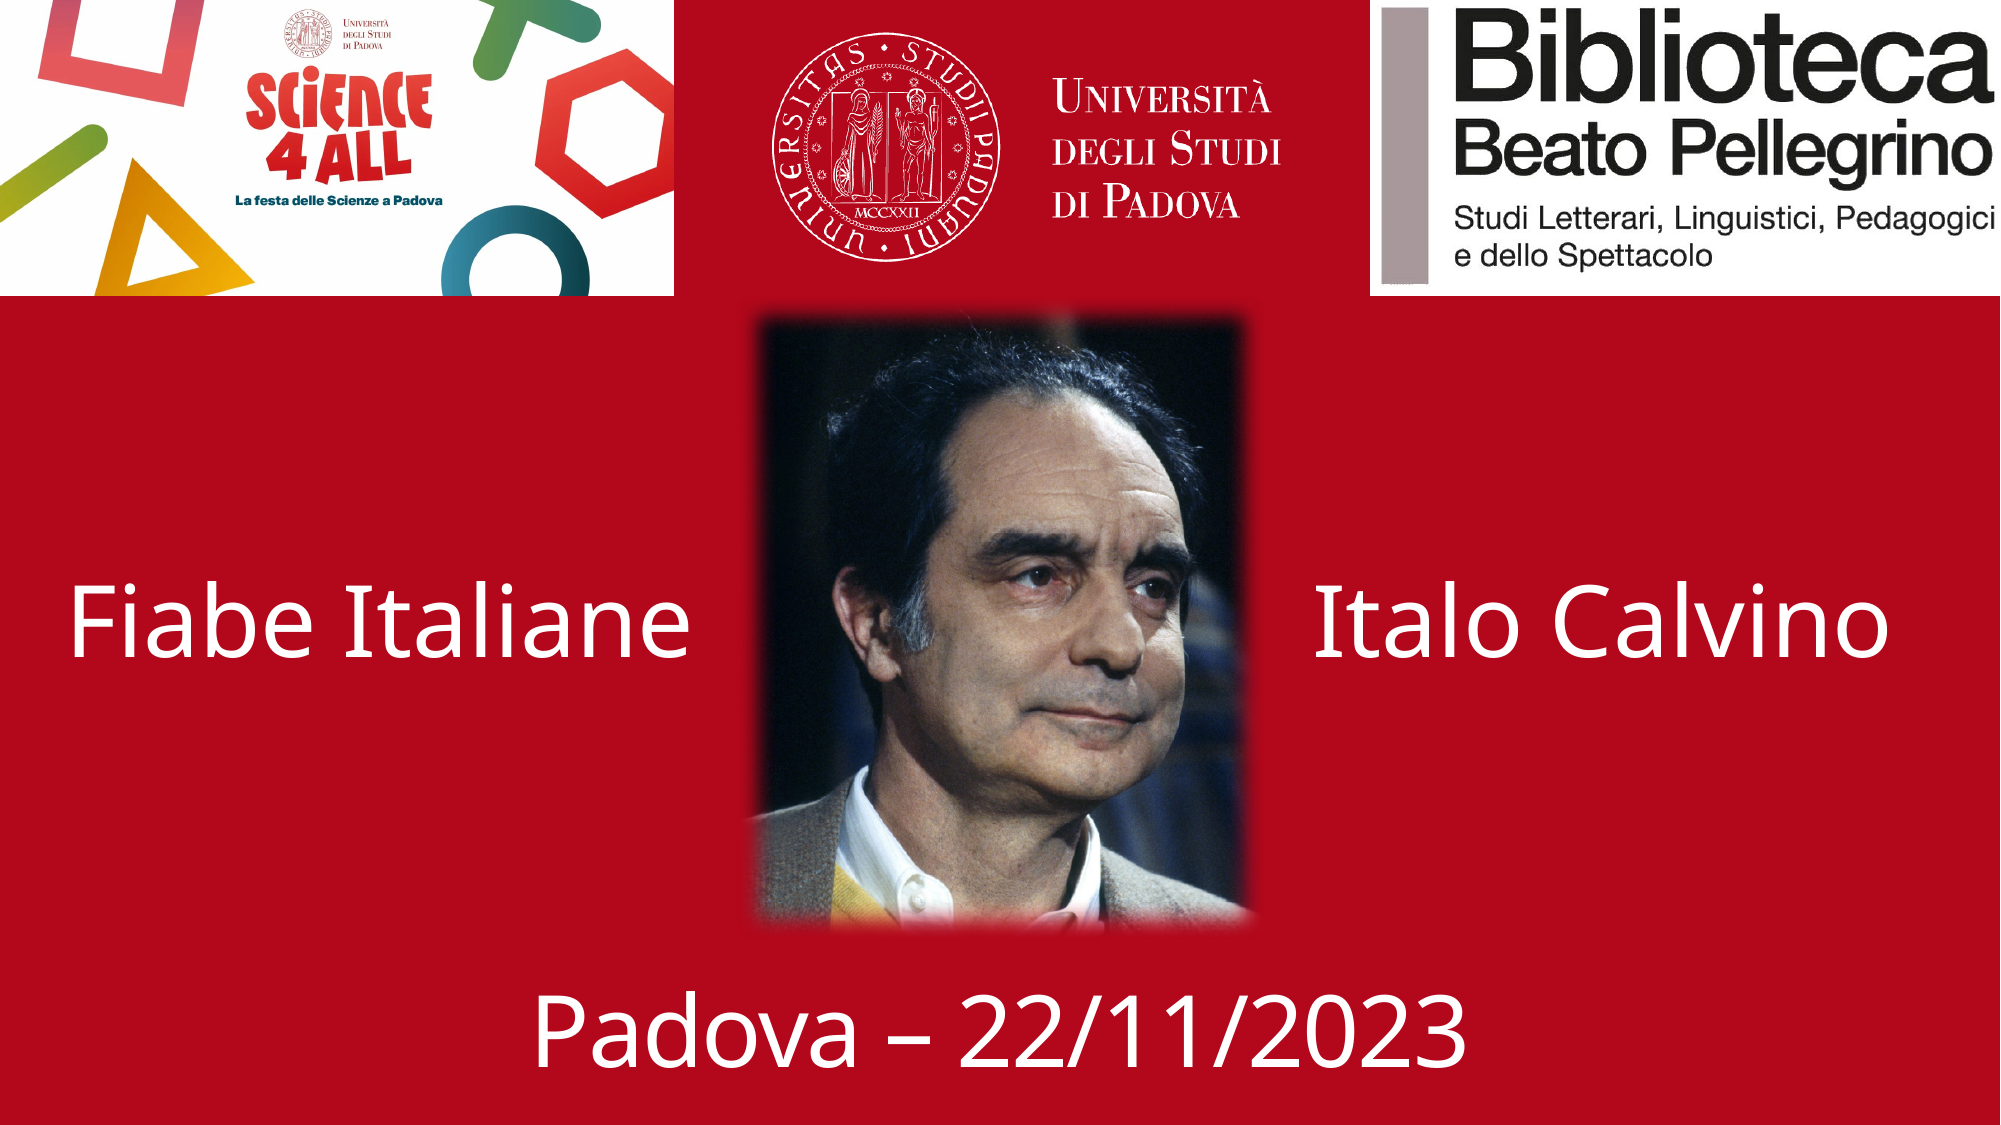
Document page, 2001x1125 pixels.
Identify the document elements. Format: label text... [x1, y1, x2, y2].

text_box Padova – 22/11/2023 [0, 929, 2000, 1125]
text_box Italo Calvino [1263, 514, 1984, 721]
picture [0, 0, 2000, 940]
text_box Fiabe Italiane [0, 514, 736, 721]
